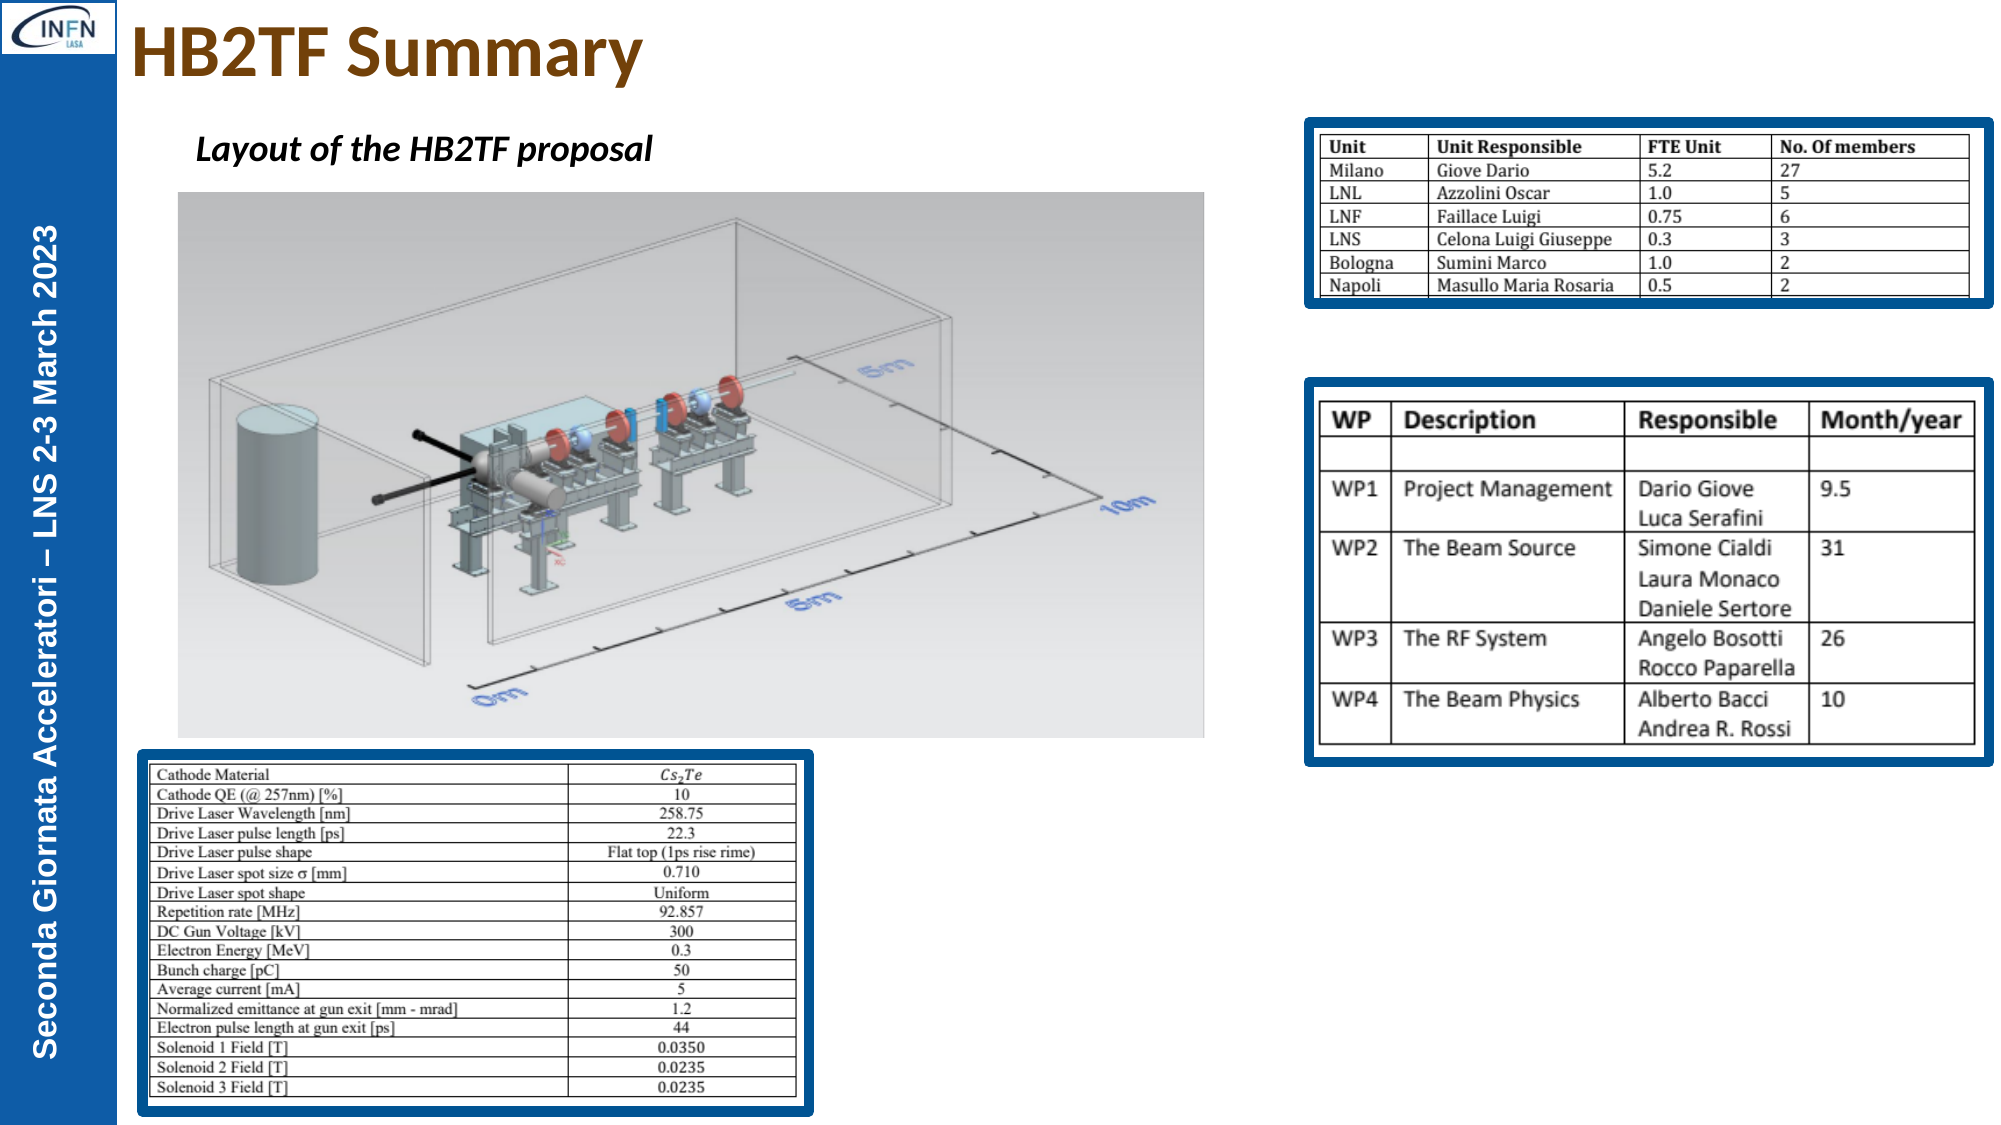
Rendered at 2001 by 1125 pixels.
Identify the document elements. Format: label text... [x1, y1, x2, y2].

text_box Layout of the HB2TF proposal [181, 116, 678, 177]
title HB2TF Summary [130, 11, 1931, 94]
picture [2, 3, 115, 54]
picture [147, 759, 804, 1107]
picture [177, 192, 1205, 738]
picture [1313, 127, 1984, 299]
picture [1313, 387, 1984, 757]
